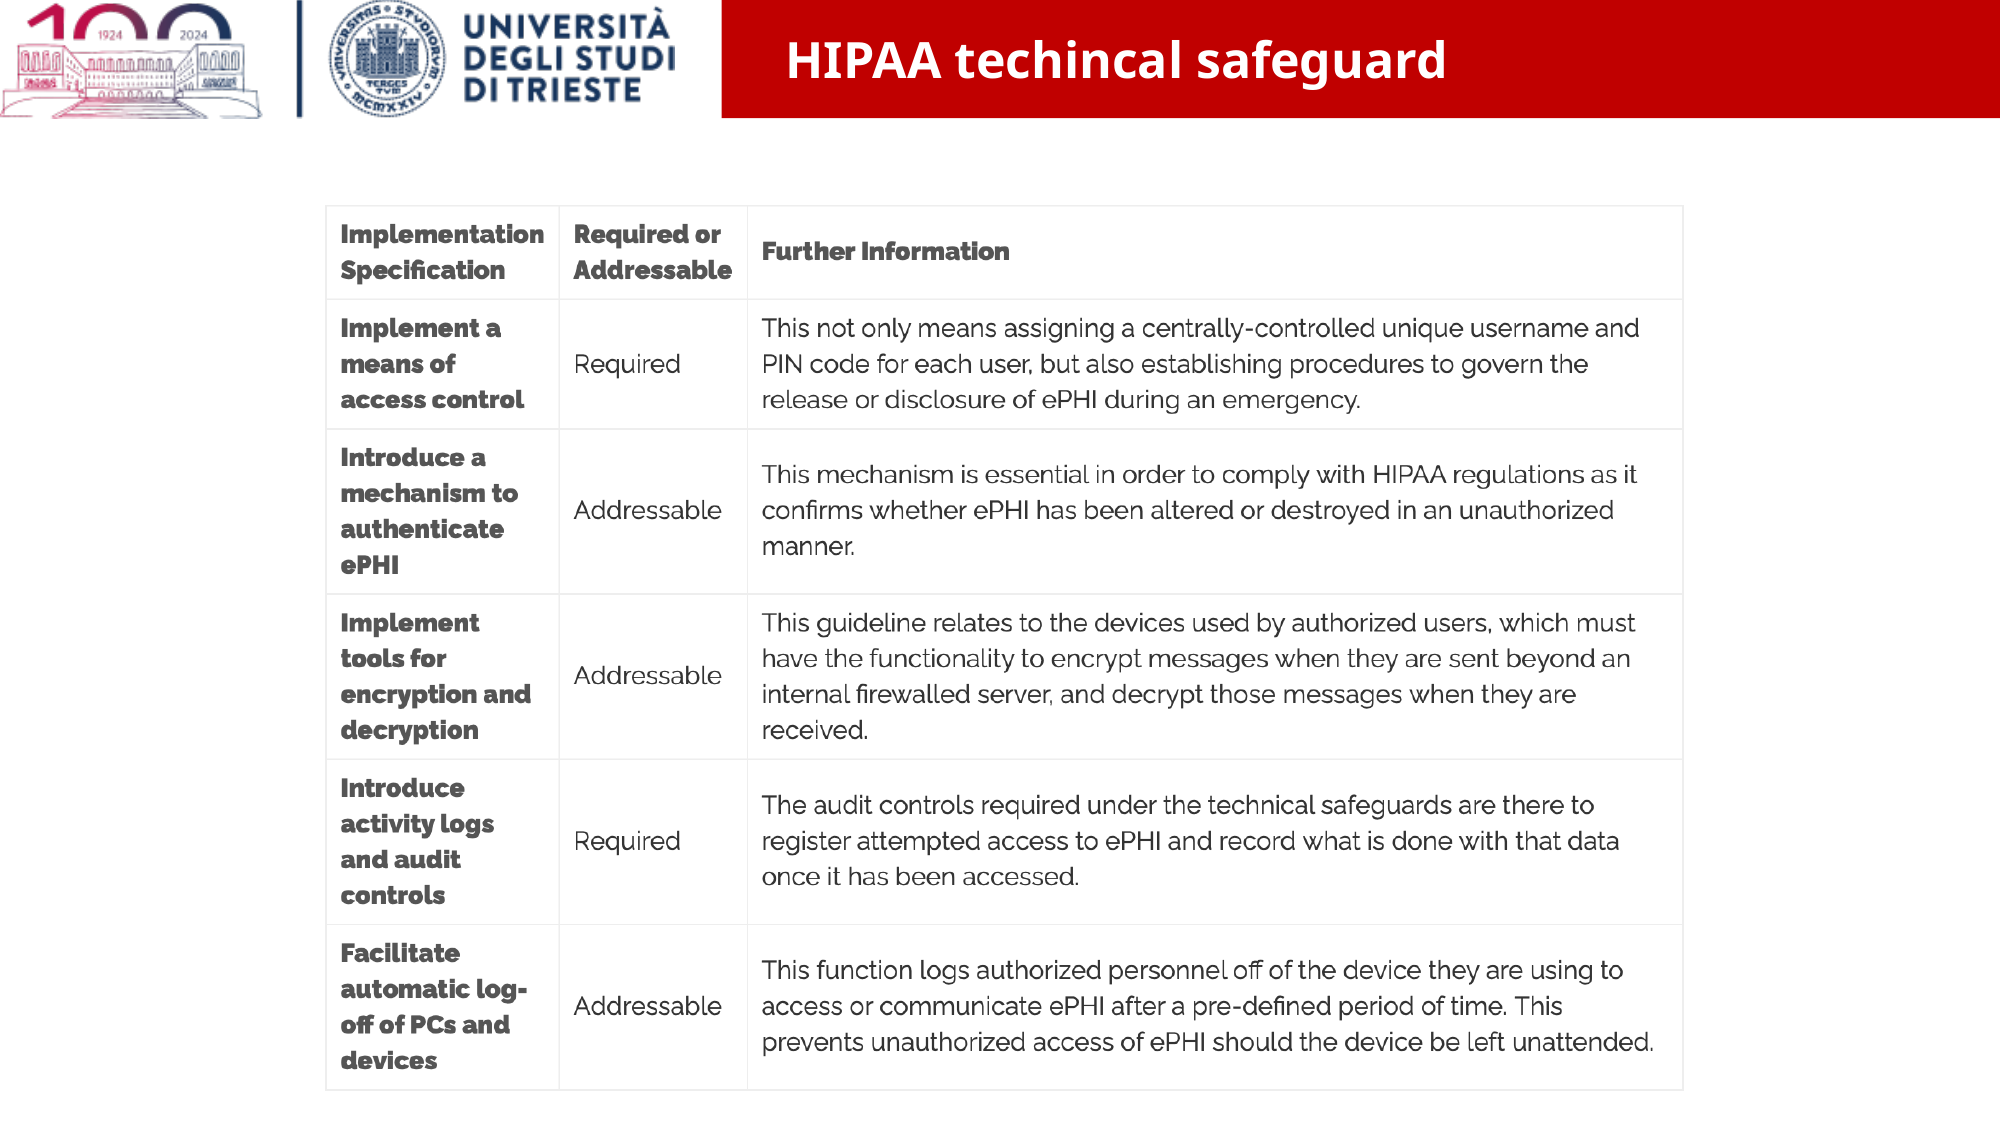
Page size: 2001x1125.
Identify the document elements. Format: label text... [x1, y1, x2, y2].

picture [0, 0, 676, 119]
text_box HIPAA techincal safeguard [771, 21, 1830, 96]
text_box [720, 0, 2000, 120]
picture [306, 200, 1694, 1098]
